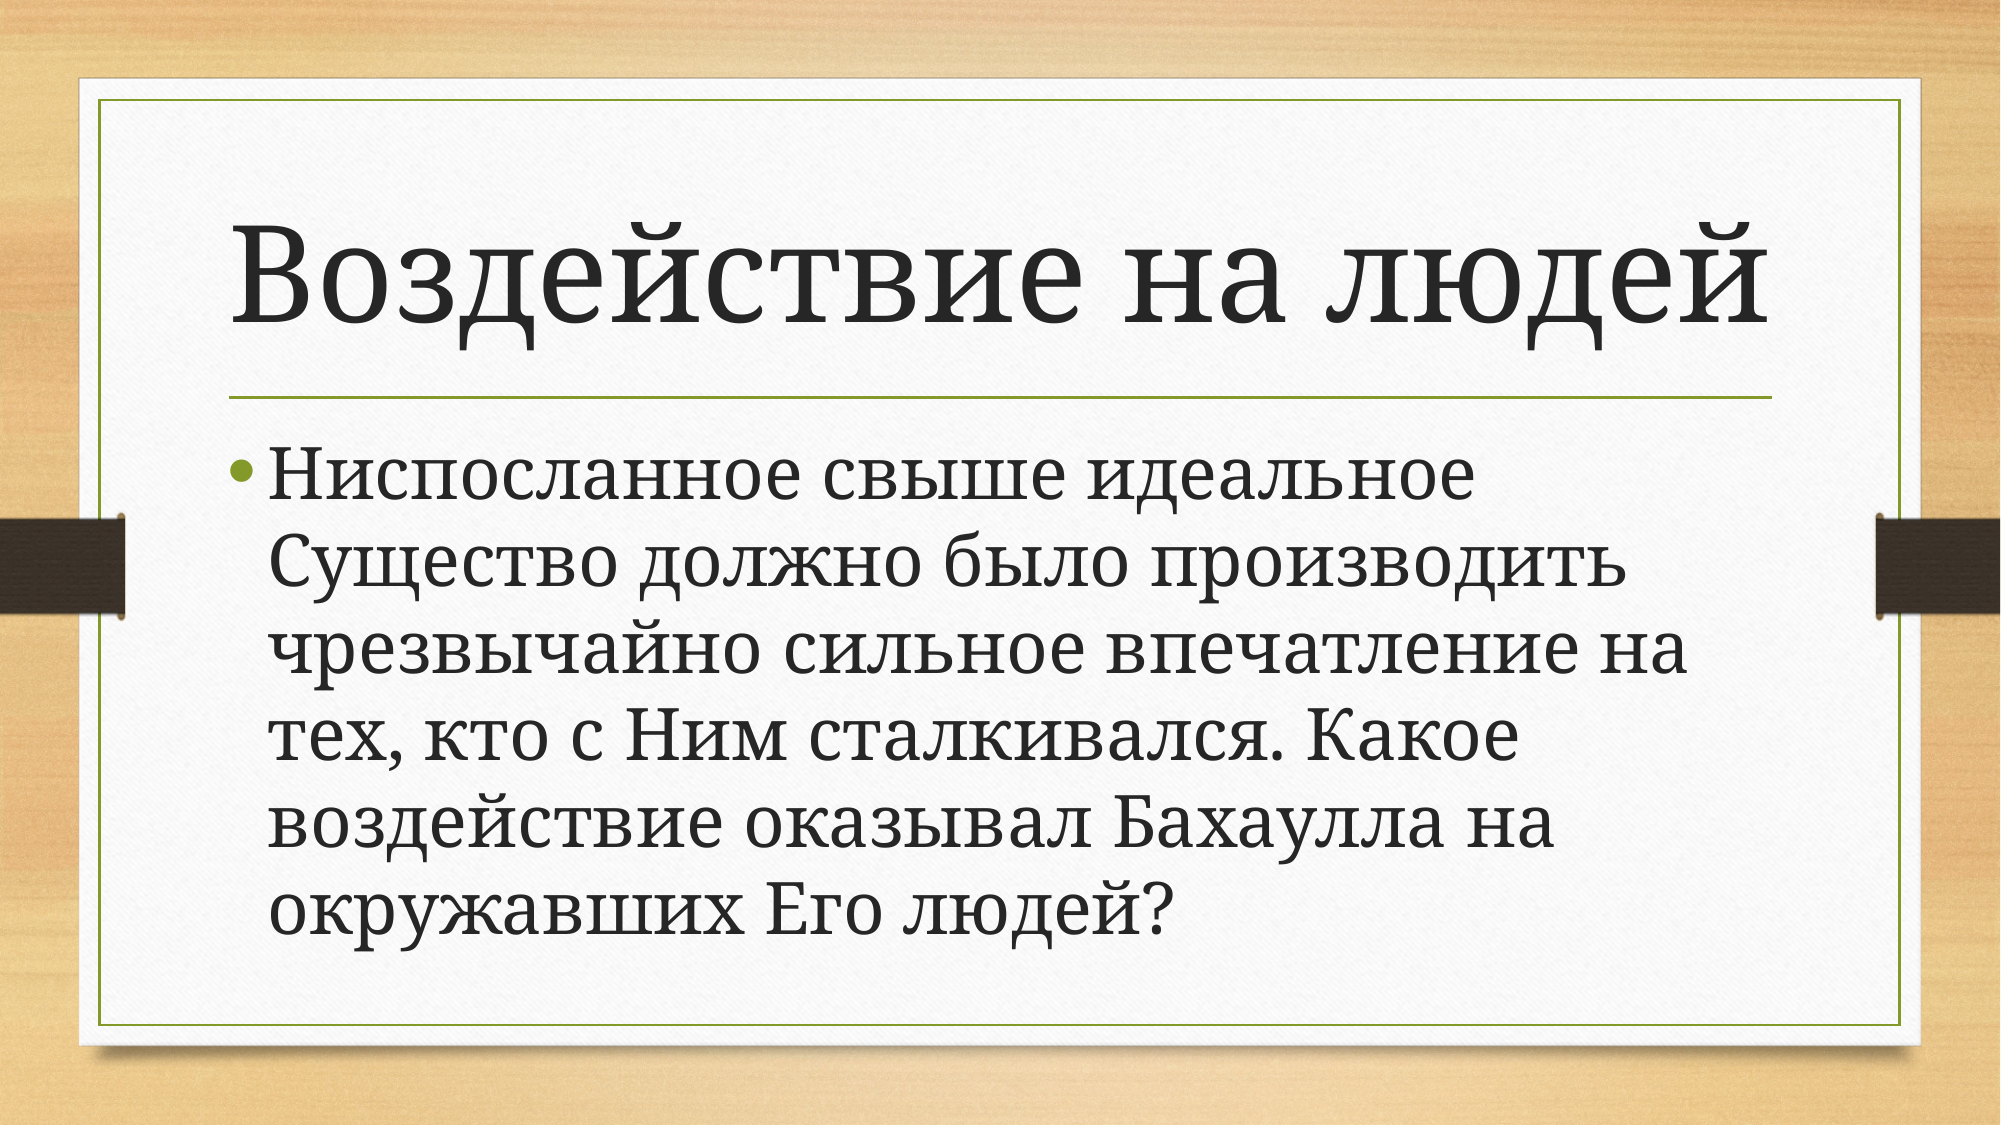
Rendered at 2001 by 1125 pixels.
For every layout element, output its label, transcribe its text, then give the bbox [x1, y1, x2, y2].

list Ниспосланное свыше идеальное Существо должно было производить чрезвычайно сильное впечатление на тех, кто с Ним сталкивался. Какое воздействие оказывал Бахаулла на окружавших Его людей? [212, 419, 1788, 964]
picture [0, 0, 2001, 1125]
title Воздействие на людей [212, 161, 1788, 375]
